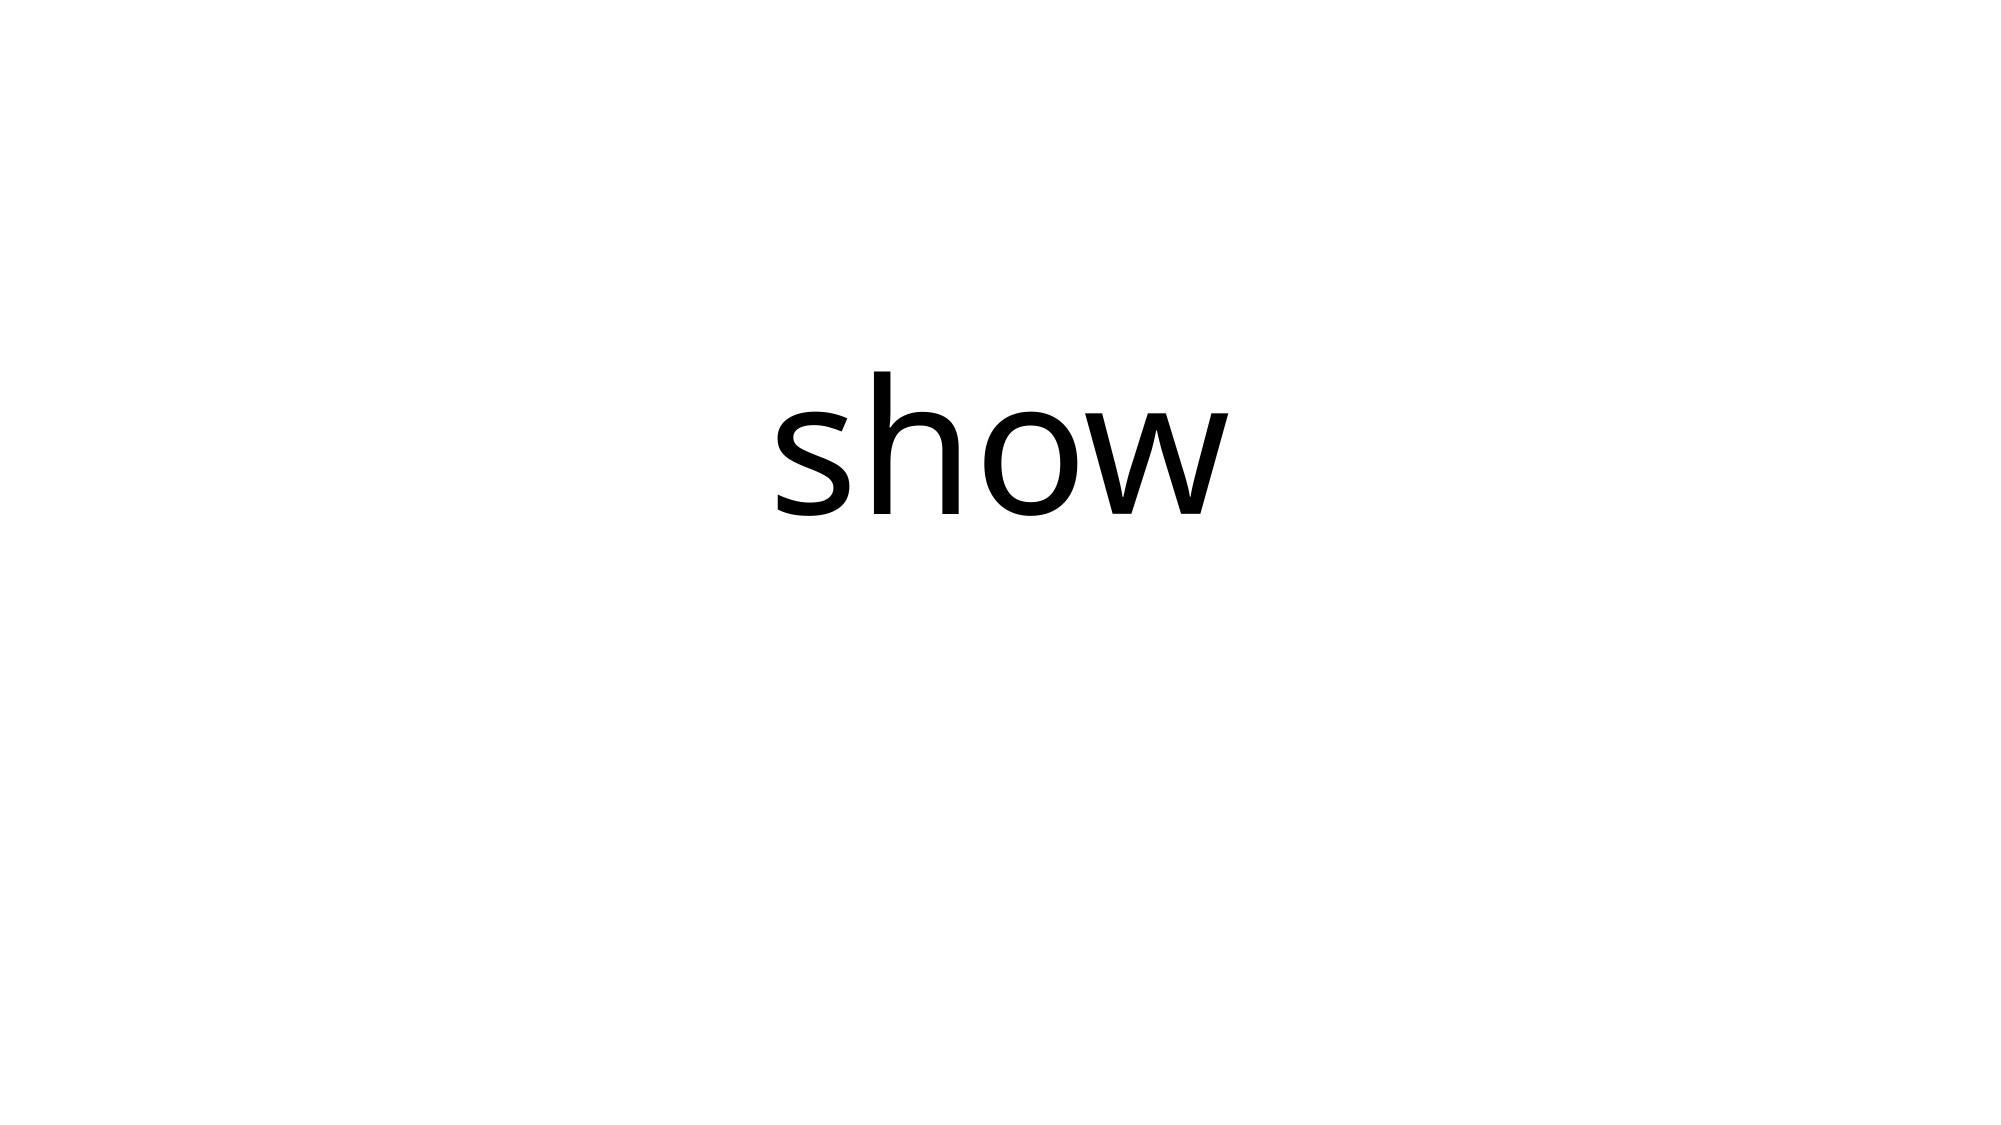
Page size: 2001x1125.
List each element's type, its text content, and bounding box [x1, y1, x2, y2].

title show [362, 375, 1638, 563]
